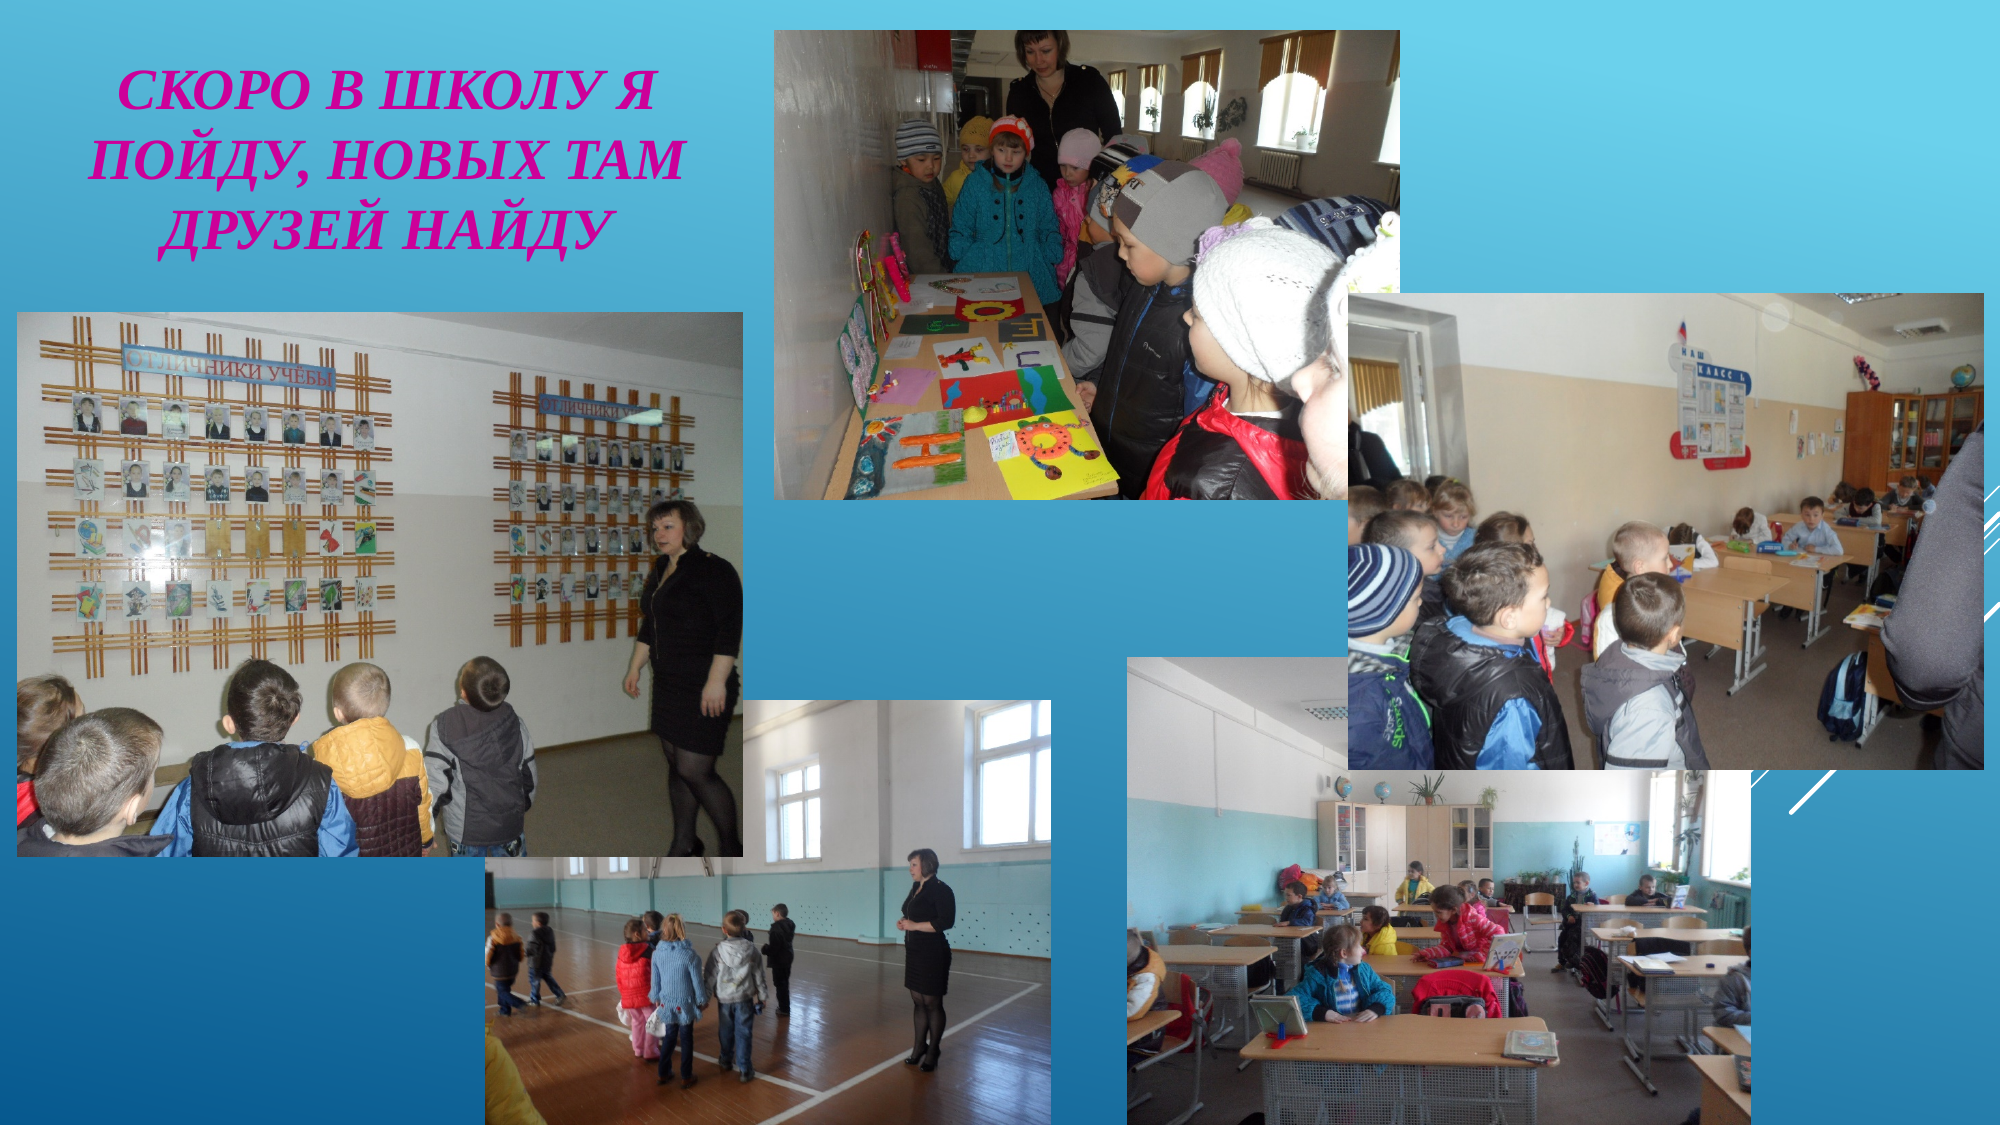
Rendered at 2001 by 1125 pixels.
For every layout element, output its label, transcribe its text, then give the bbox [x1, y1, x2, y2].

picture [17, 312, 1052, 1125]
picture [1127, 293, 1984, 1125]
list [774, 30, 1400, 500]
title Скоро в школу я пойду, новых там друзей найду [0, 0, 775, 313]
